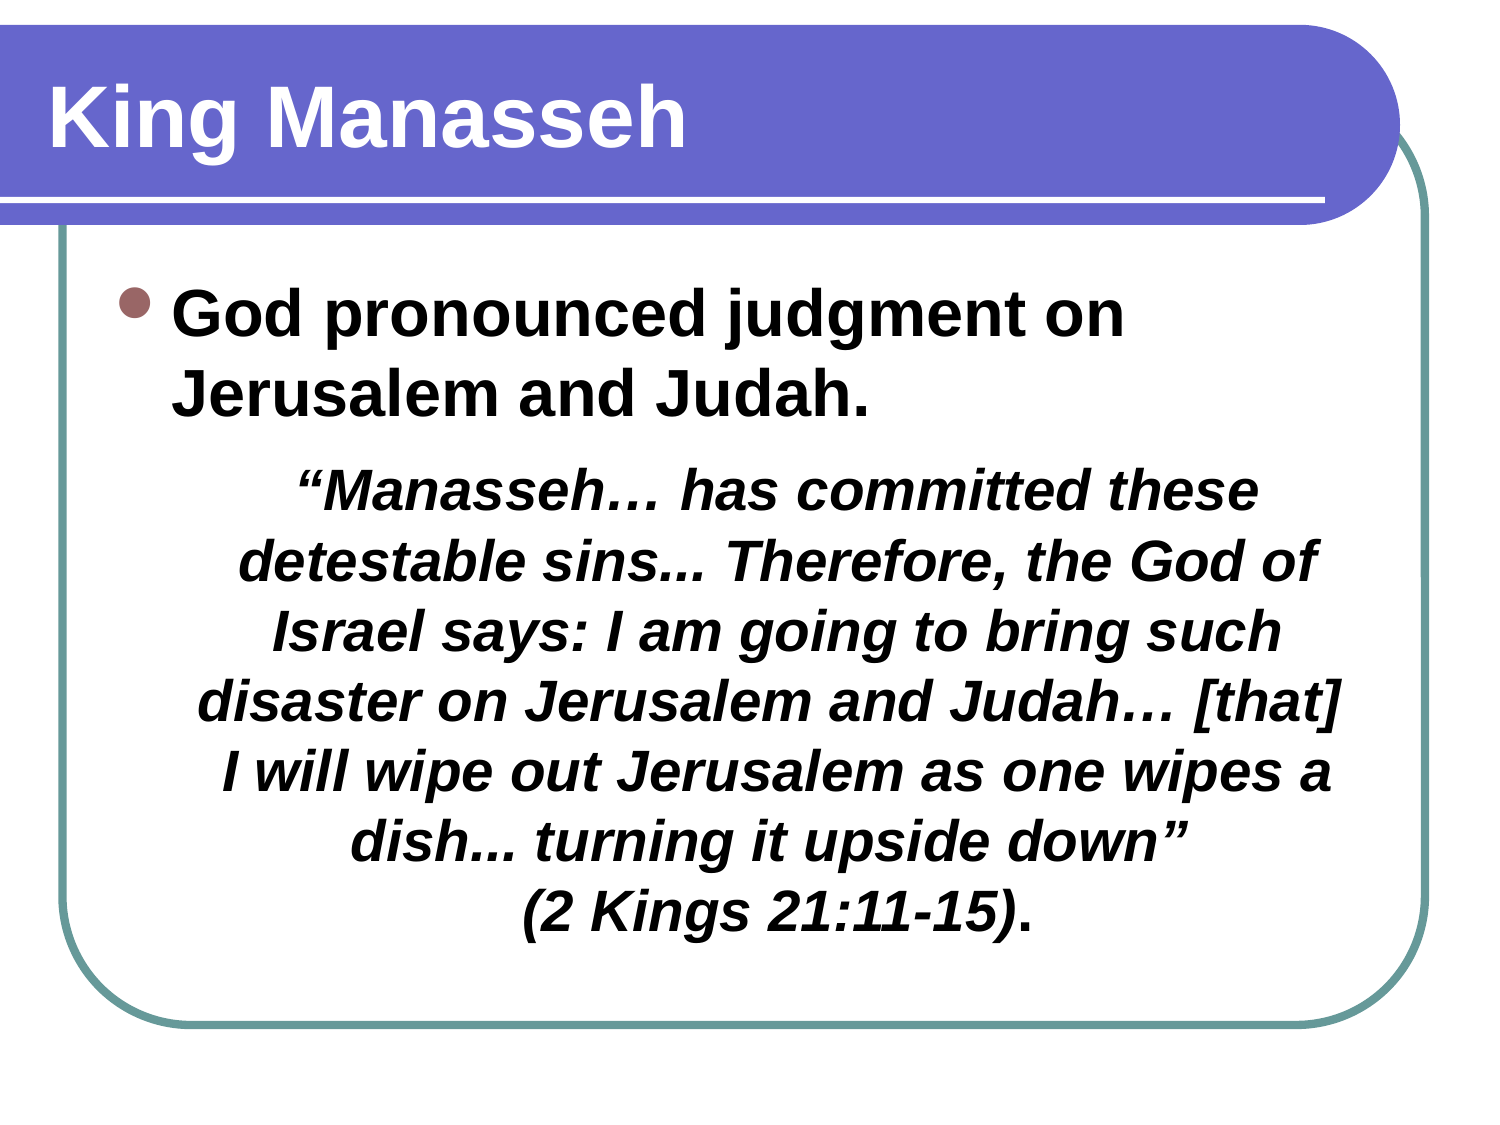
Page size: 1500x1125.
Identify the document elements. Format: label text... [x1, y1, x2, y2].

title King Manasseh [32, 37, 1347, 188]
list God pronounced judgment on Jerusalem and Judah. “Manasseh… has committed these detestable sins... Therefore, the God of Israel says: I am going to bring such disaster on Jerusalem and Judah… [that] I will wipe out Jerusalem as one wipes a dish... turning it upside down” (2 Kings 21:11-15). [99, 262, 1400, 988]
